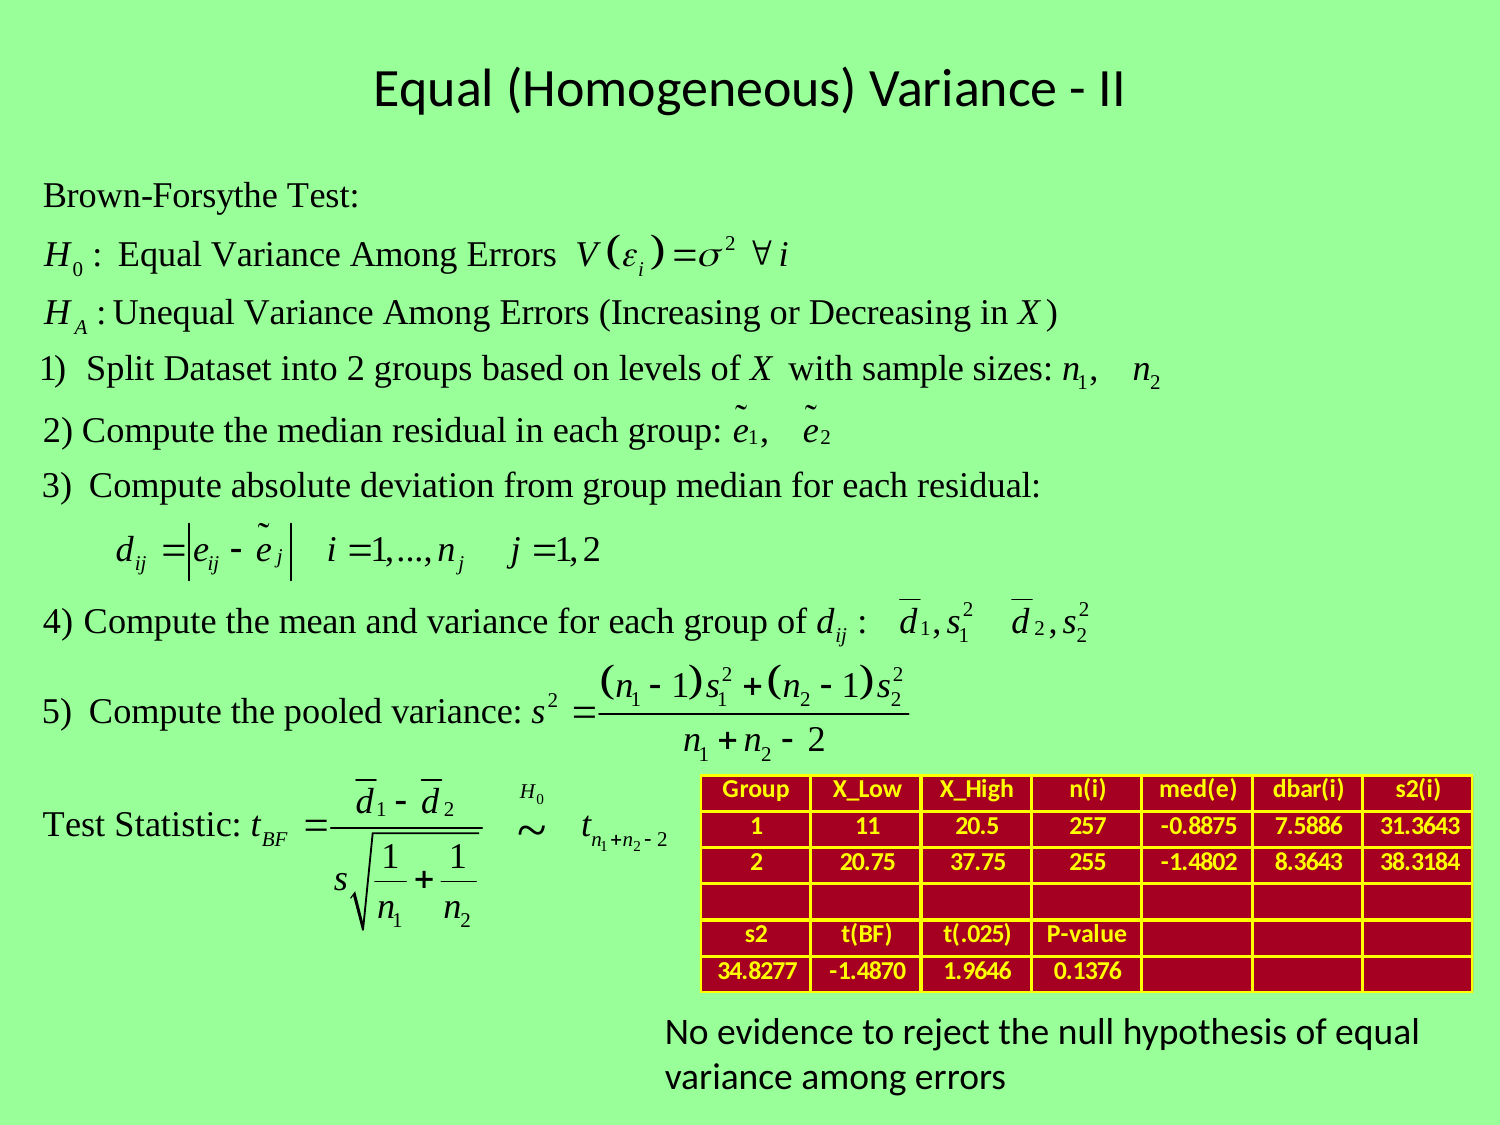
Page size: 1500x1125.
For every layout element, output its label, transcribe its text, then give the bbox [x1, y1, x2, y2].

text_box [699, 774, 1476, 995]
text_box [37, 174, 1170, 938]
title Equal (Homogeneous) Variance - II [75, 45, 1425, 125]
text_box No evidence to reject the null hypothesis of equal variance among errors [649, 999, 1475, 1105]
